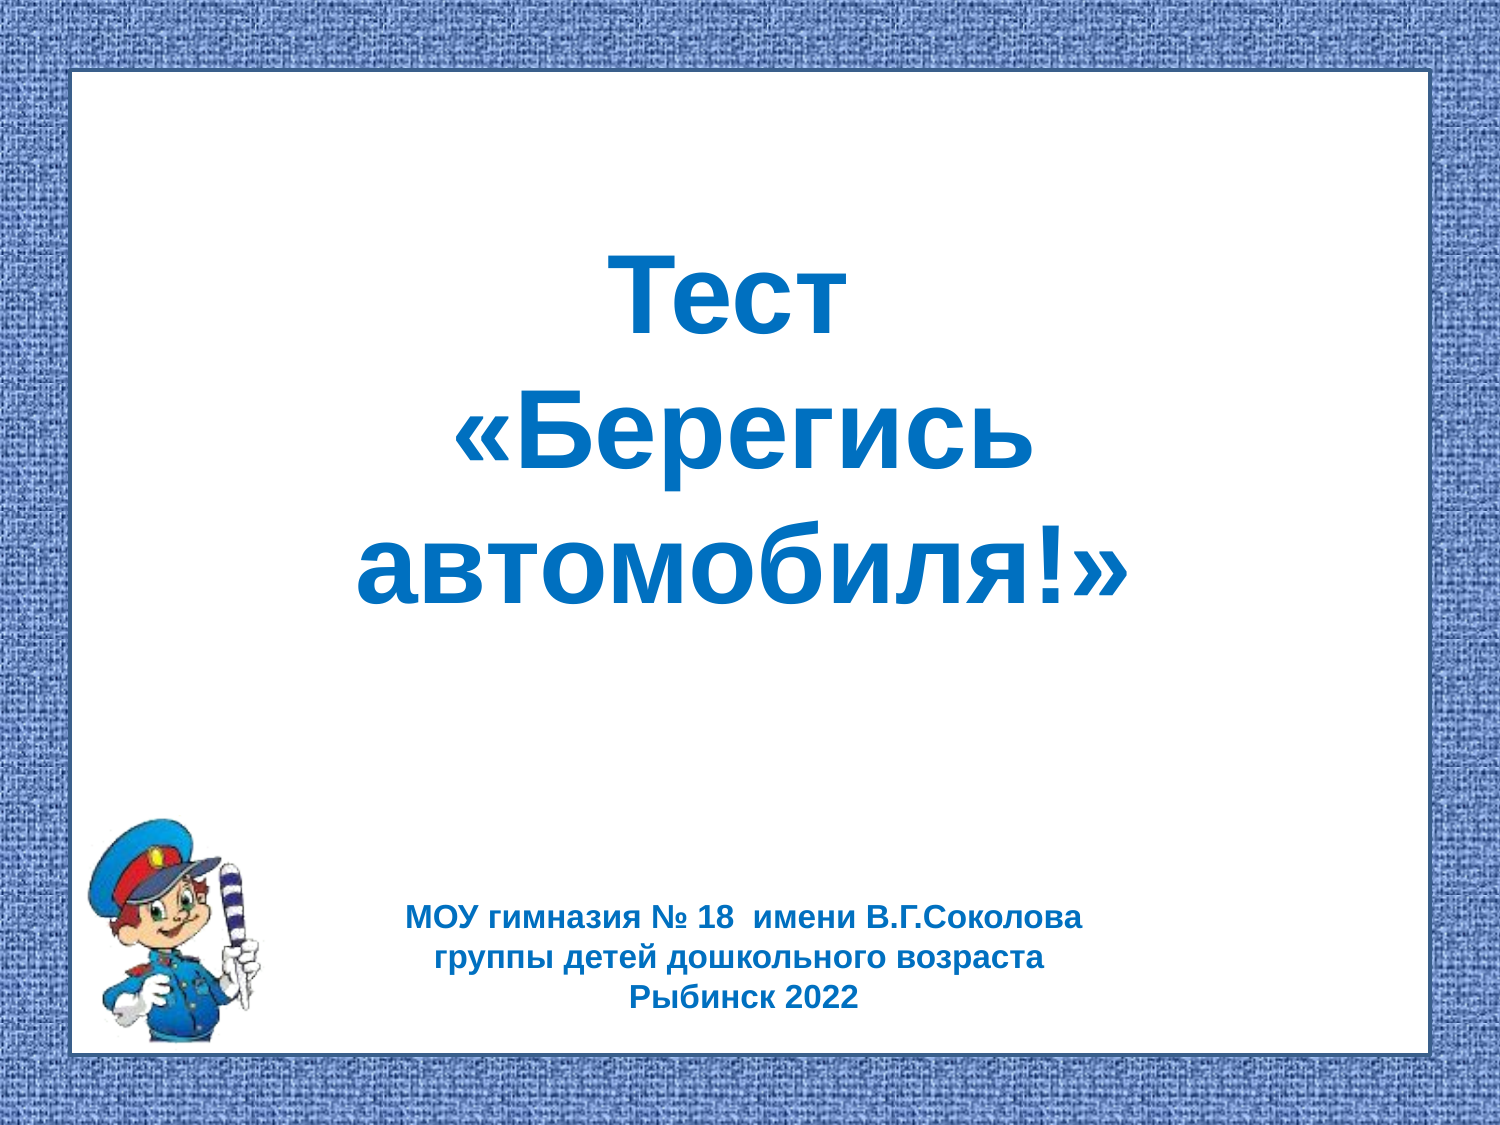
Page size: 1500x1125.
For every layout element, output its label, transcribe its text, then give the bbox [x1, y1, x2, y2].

picture [0, 0, 1500, 1125]
text_box Тест «Берегись автомобиля!» МОУ гимназия № 18 имени В.Г.Соколова группы детей дошкольного возраста Рыбинск 2022 [53, 213, 1436, 1023]
